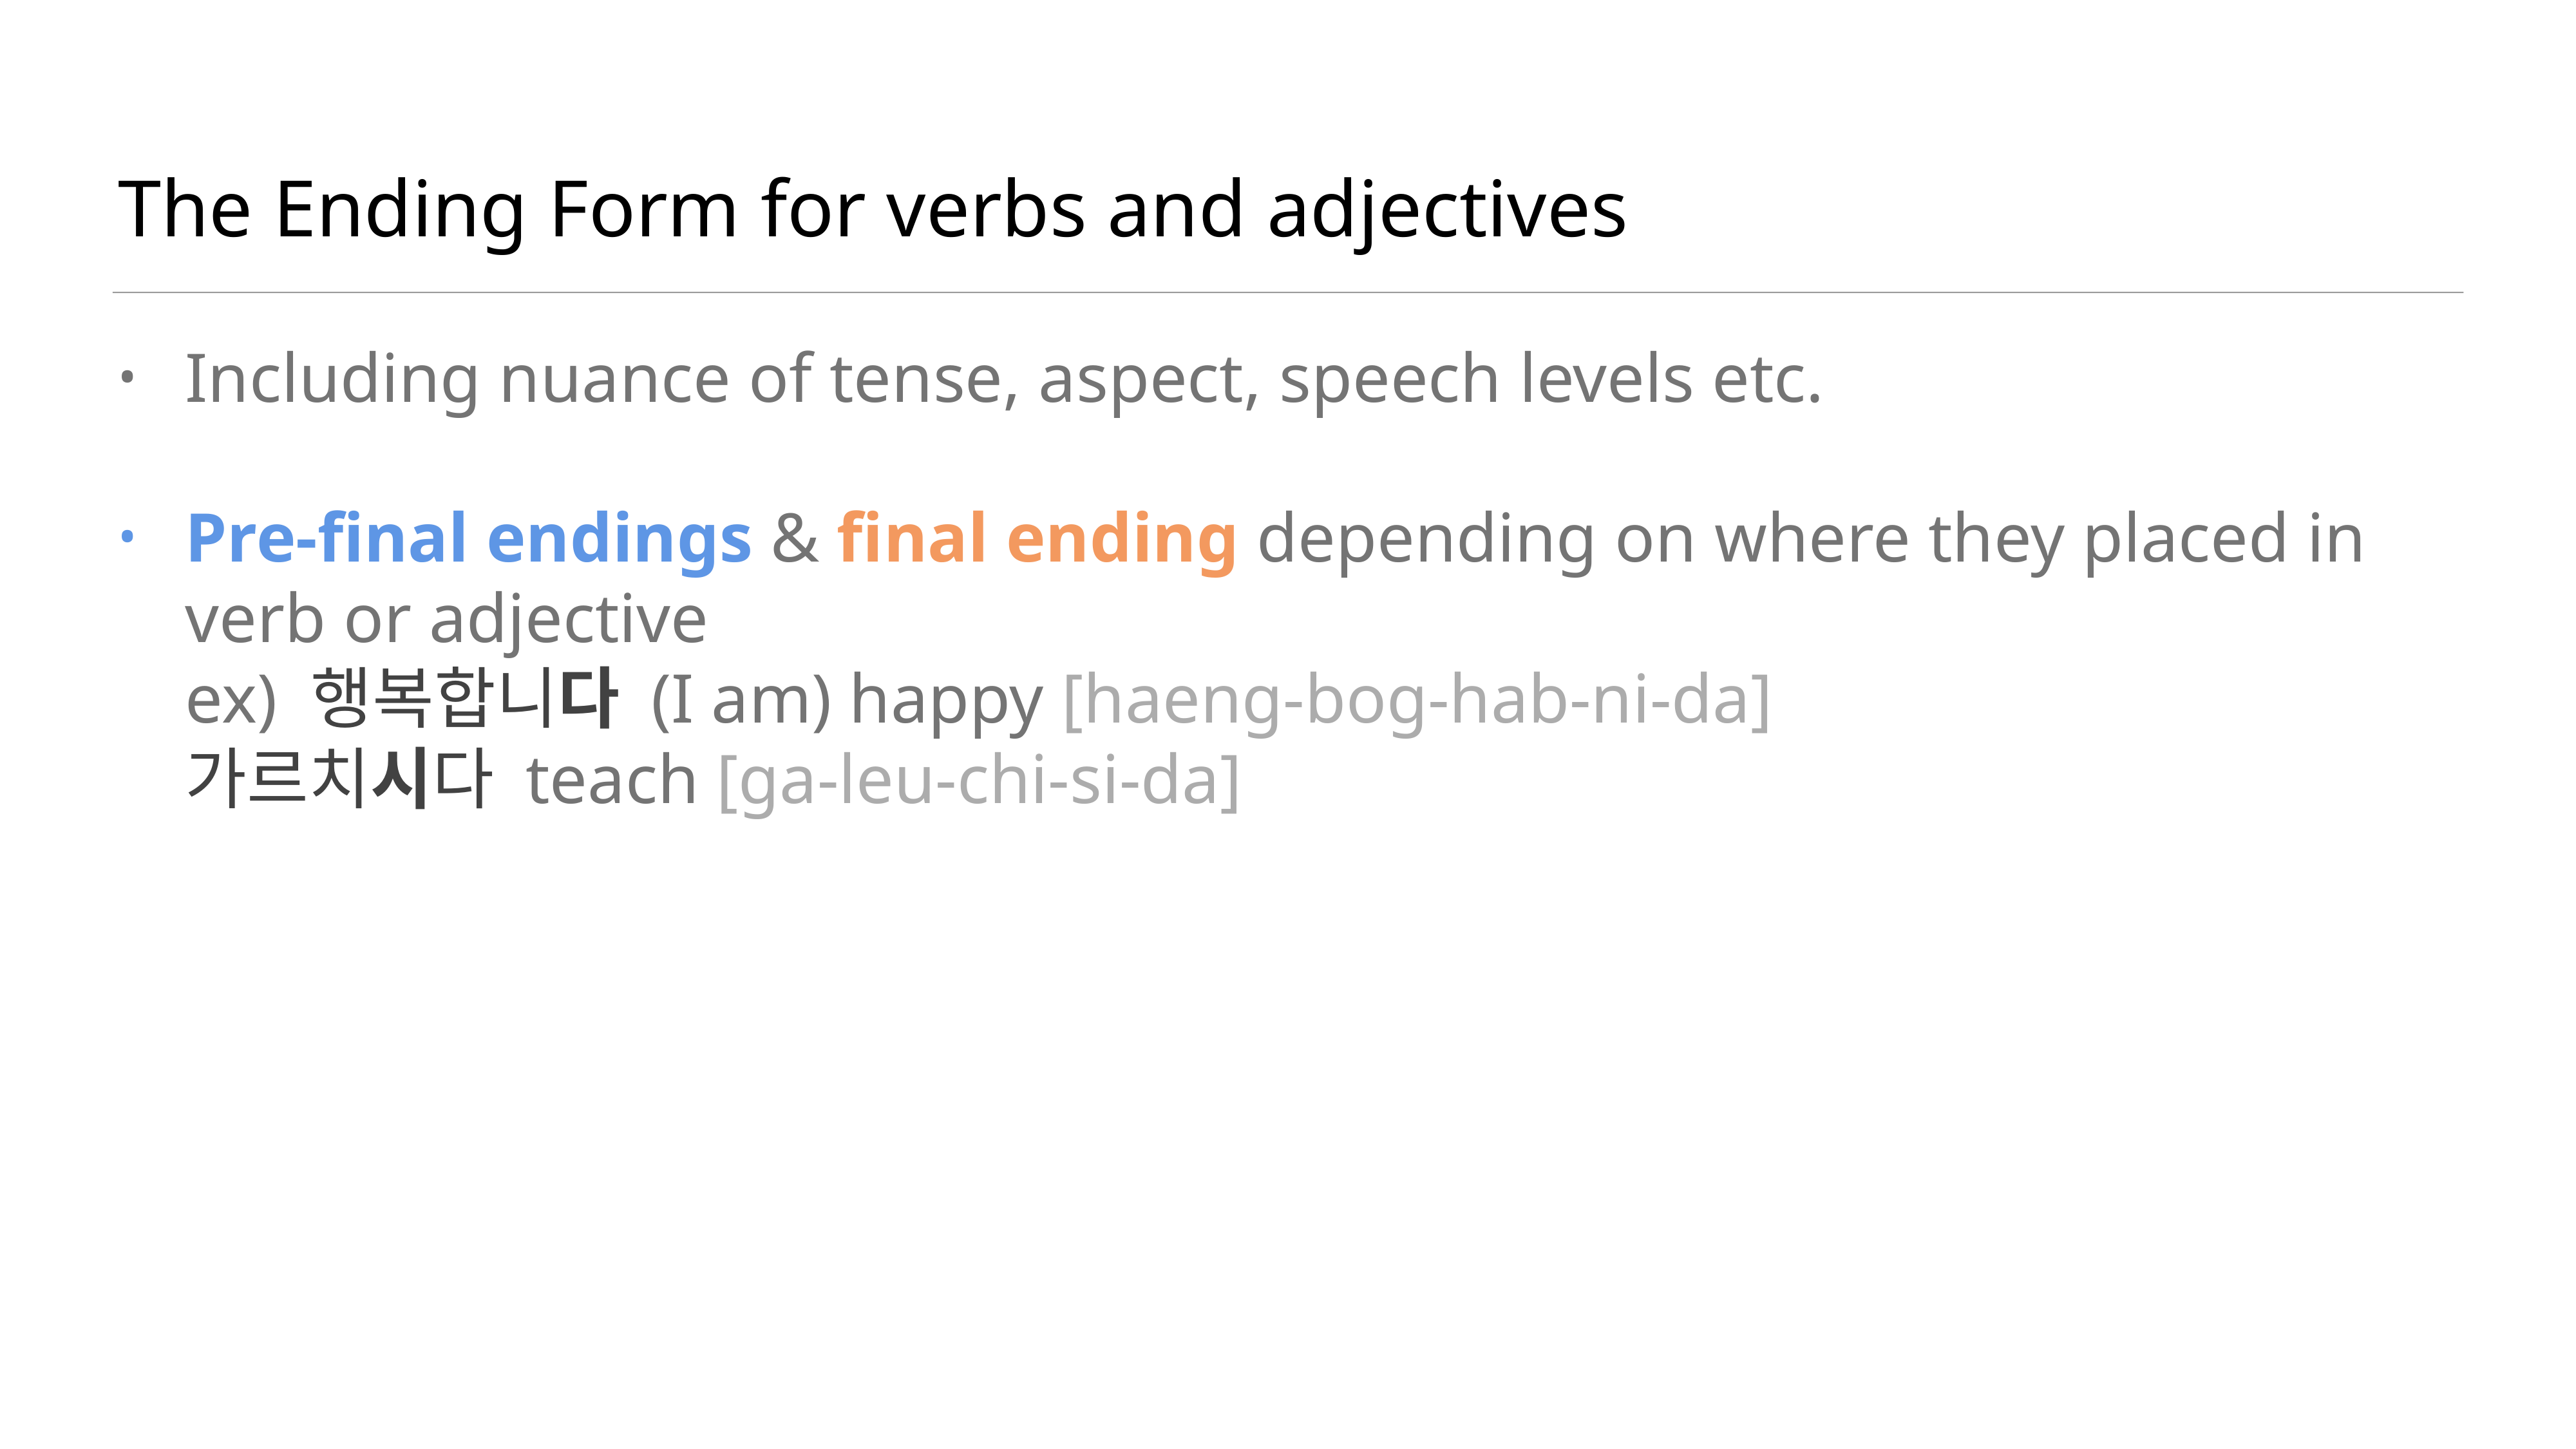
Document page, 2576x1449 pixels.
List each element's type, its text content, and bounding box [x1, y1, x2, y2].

list Including nuance of tense, aspect, speech levels etc. Pre-final endings & final ending depending on where they placed in verb or adjective ex) 행복합니다 (I am) happy [haeng-bog-hab-ni-da] 가르치시다 teach [ga-leu-chi-si-da] [112, 329, 2463, 860]
title The Ending Form for verbs and adjectives [112, 49, 2463, 258]
